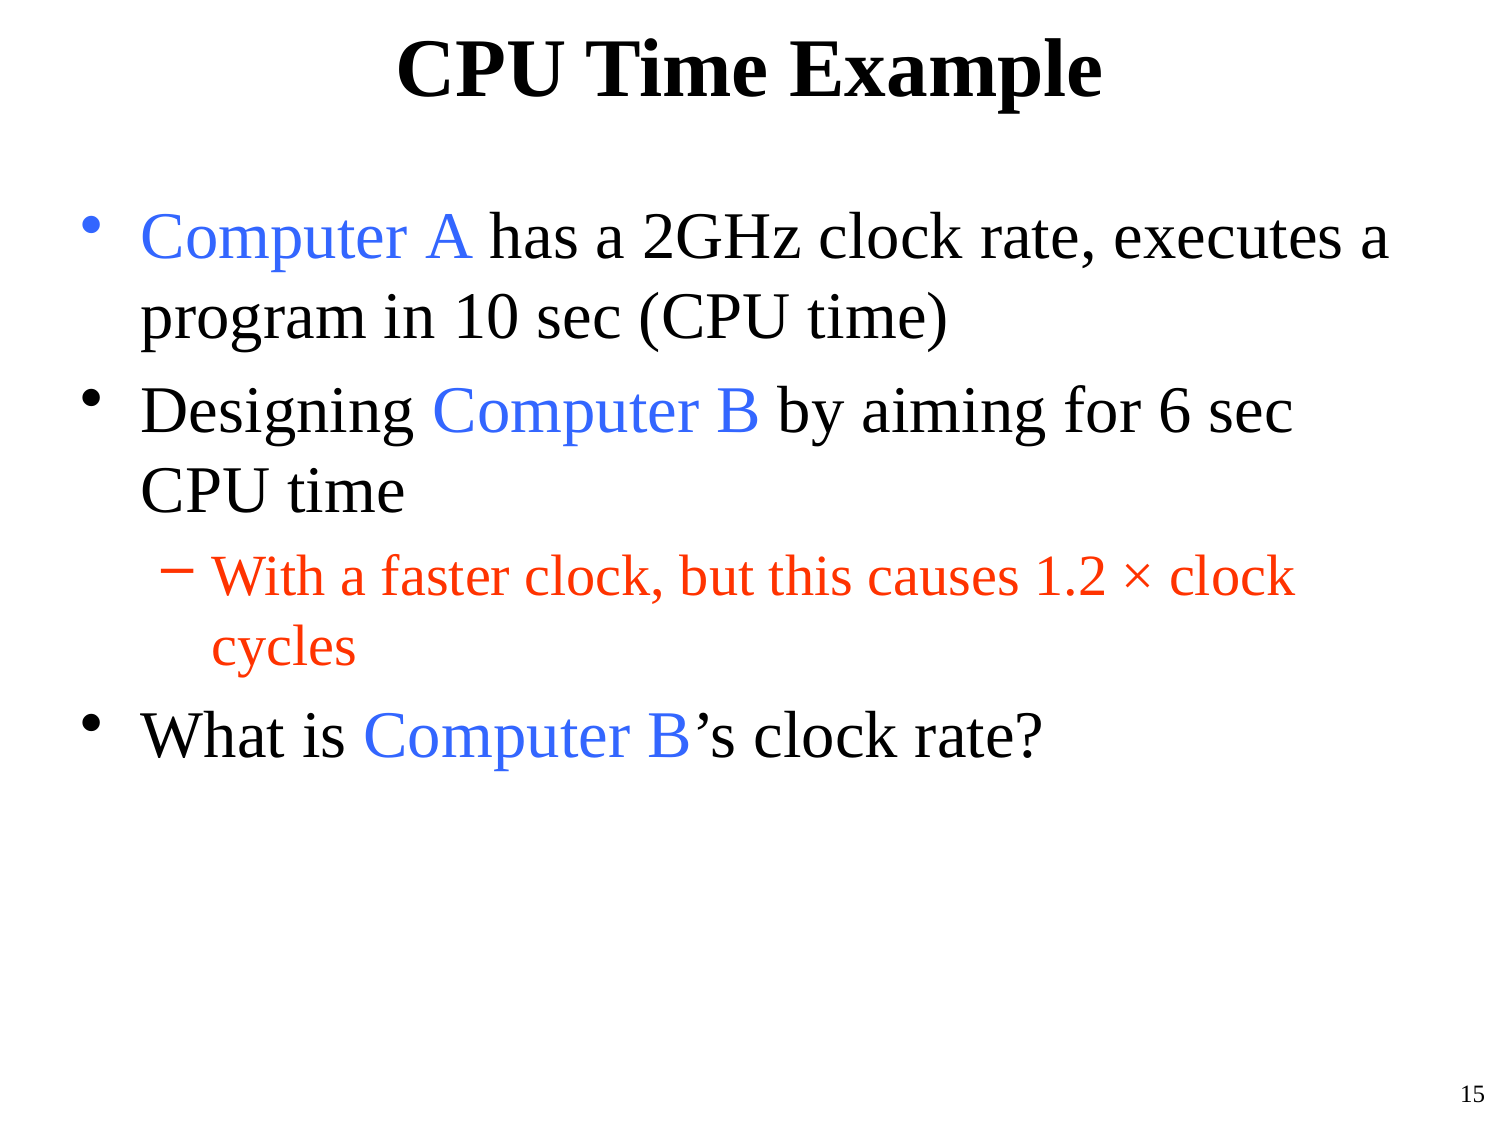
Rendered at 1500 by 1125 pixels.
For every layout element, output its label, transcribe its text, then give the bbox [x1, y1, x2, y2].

title CPU Time Example [0, 0, 1500, 126]
slide_number 15 [1186, 1069, 1500, 1125]
